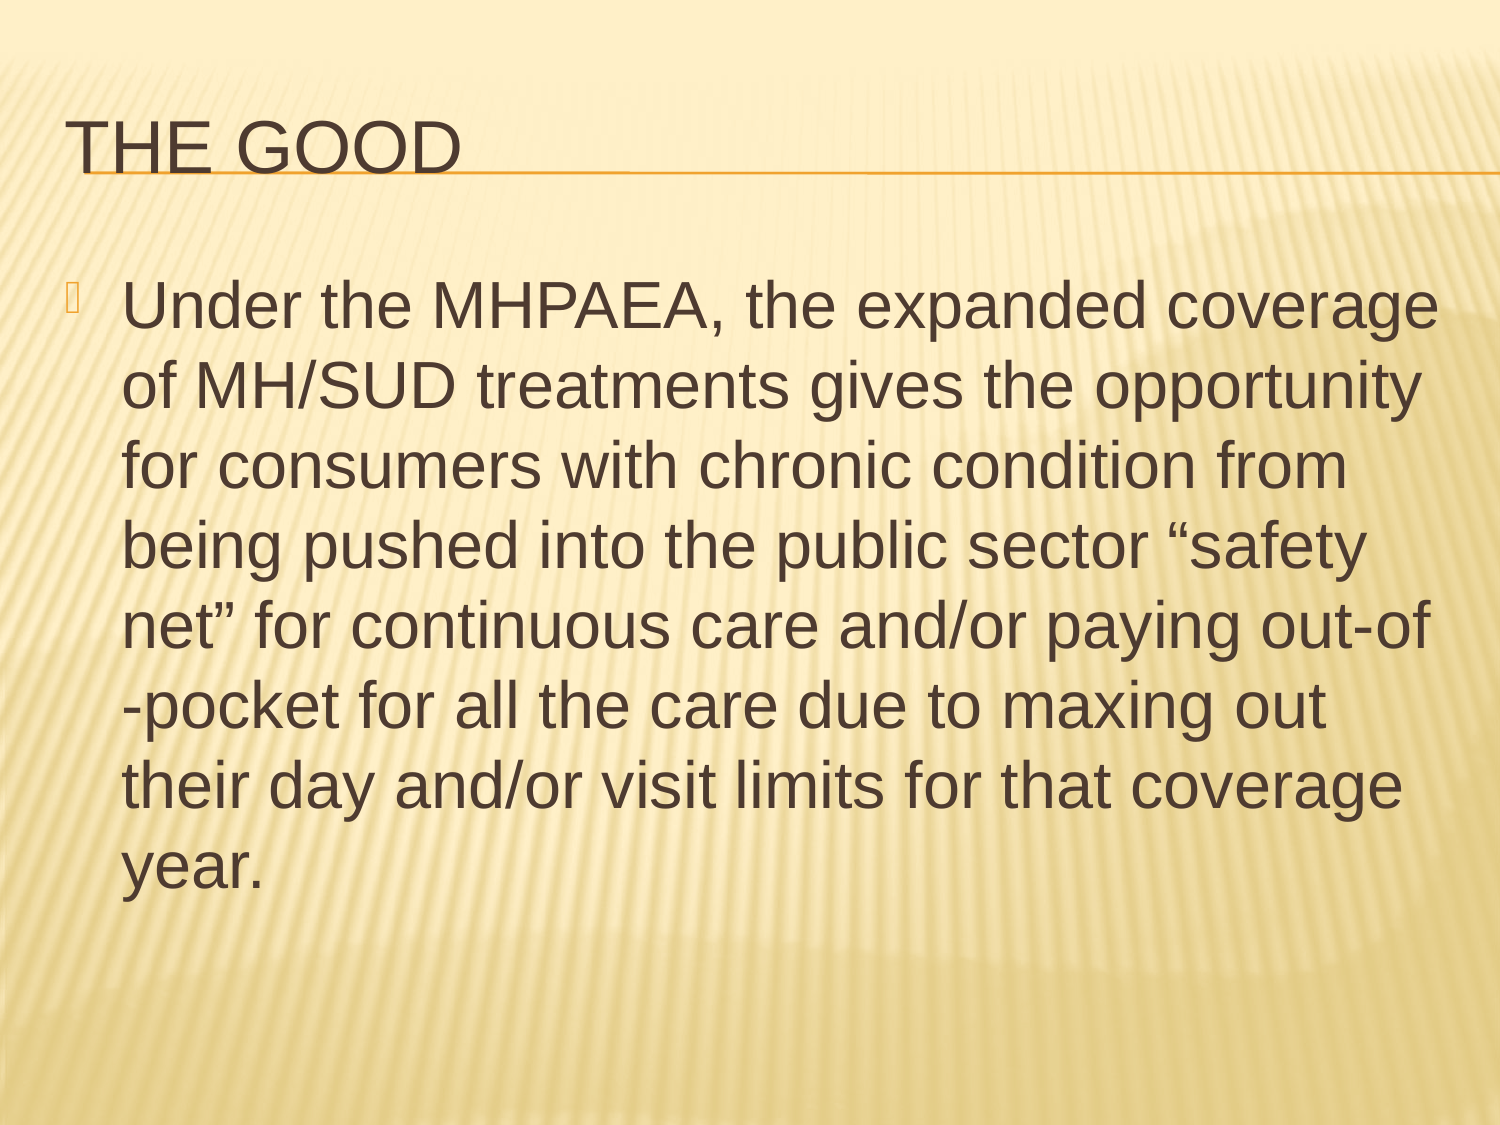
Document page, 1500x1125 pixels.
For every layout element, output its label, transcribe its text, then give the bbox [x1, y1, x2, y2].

list Under the MHPAEA, the expanded coverage of MH/SUD treatments gives the opportunity for consumers with chronic condition from being pushed into the public sector “safety net” for continuous care and/or paying out-of -pocket for all the care due to maxing out their day and/or visit limits for that coverage year. [50, 254, 1475, 998]
title The Good [50, 75, 1475, 213]
